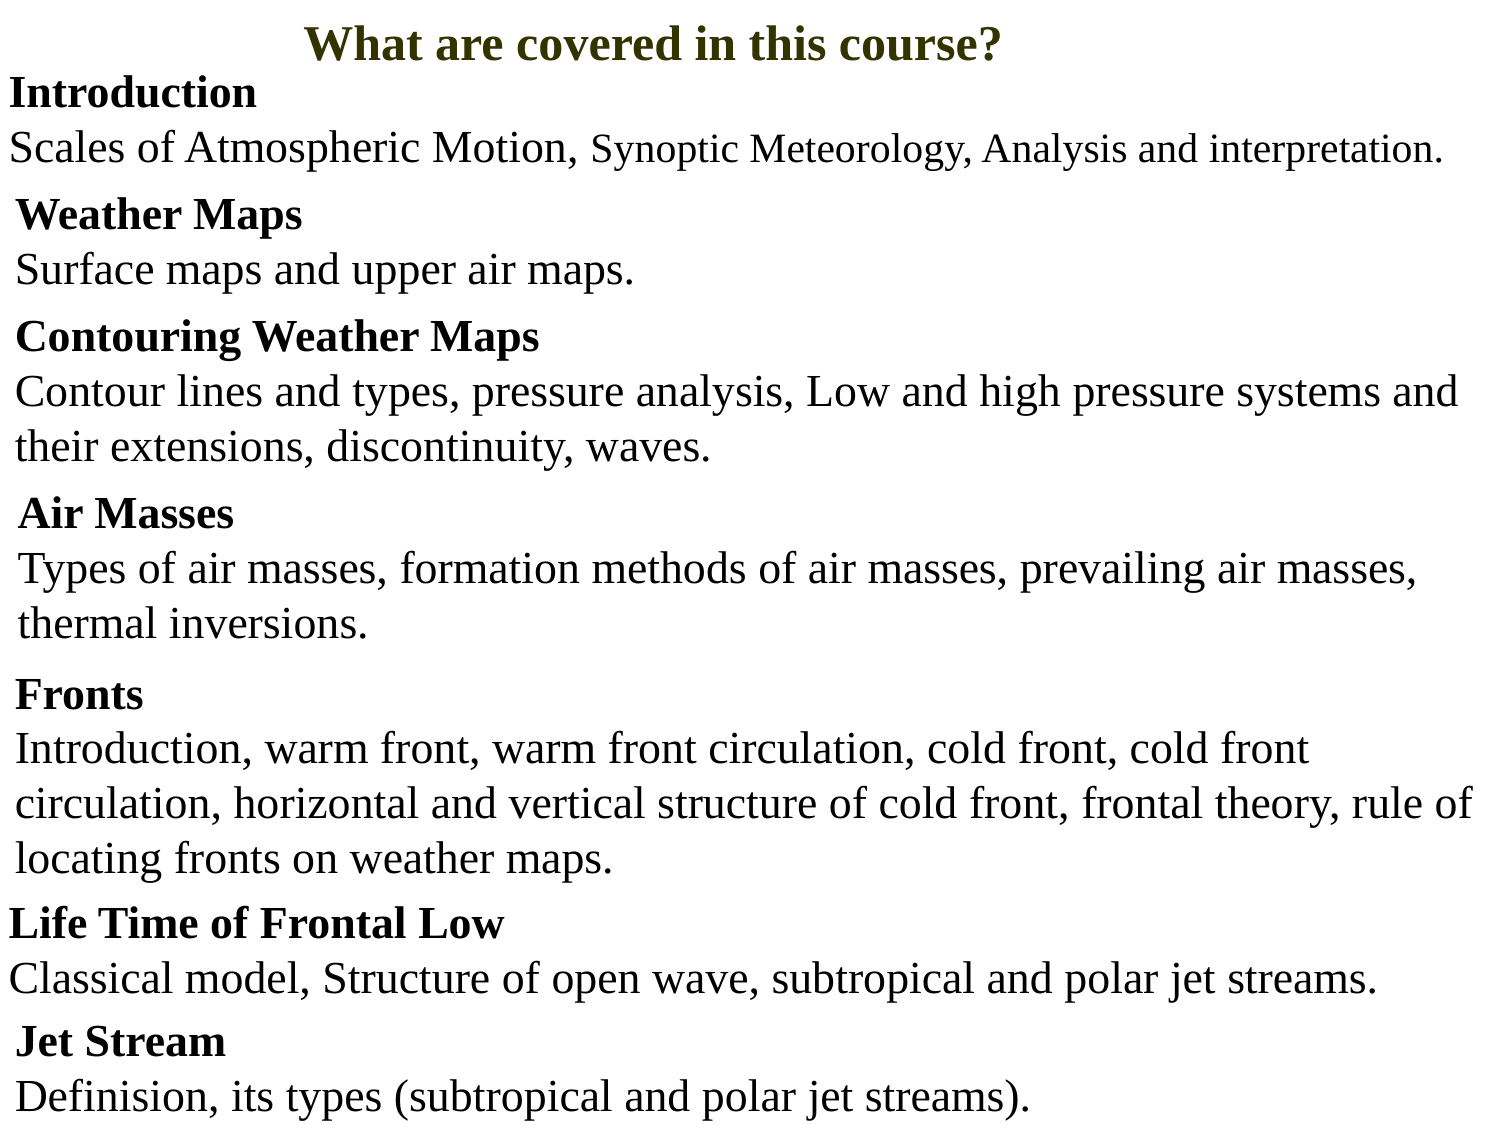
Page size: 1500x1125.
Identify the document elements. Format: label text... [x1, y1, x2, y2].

text_box Air Masses Types of air masses, formation methods of air masses, prevailing air masses, thermal inversions. [2, 475, 1486, 655]
text_box Introduction Scales of Atmospheric Motion, Synoptic Meteorology, Analysis and interpretation. [0, 54, 1494, 235]
text_box What are covered in this course? [288, 2, 1019, 54]
text_box Jet Stream Definision, its types (subtropical and polar jet streams). [0, 1003, 1500, 1125]
text_box Contouring Weather Maps Contour lines and types, pressure analysis, Low and high pressure systems and their extensions, discontinuity, waves. [0, 298, 1500, 478]
text_box Fronts Introduction, warm front, warm front circulation, cold front, cold front circulation, horizontal and vertical structure of cold front, frontal theory, rule of locating fronts on weather maps. [0, 655, 1500, 891]
text_box Weather Maps Surface maps and upper air maps. [0, 176, 1500, 298]
text_box Life Time of Frontal Low Classical model, Structure of open wave, subtropical and polar jet streams. [0, 891, 1500, 1003]
